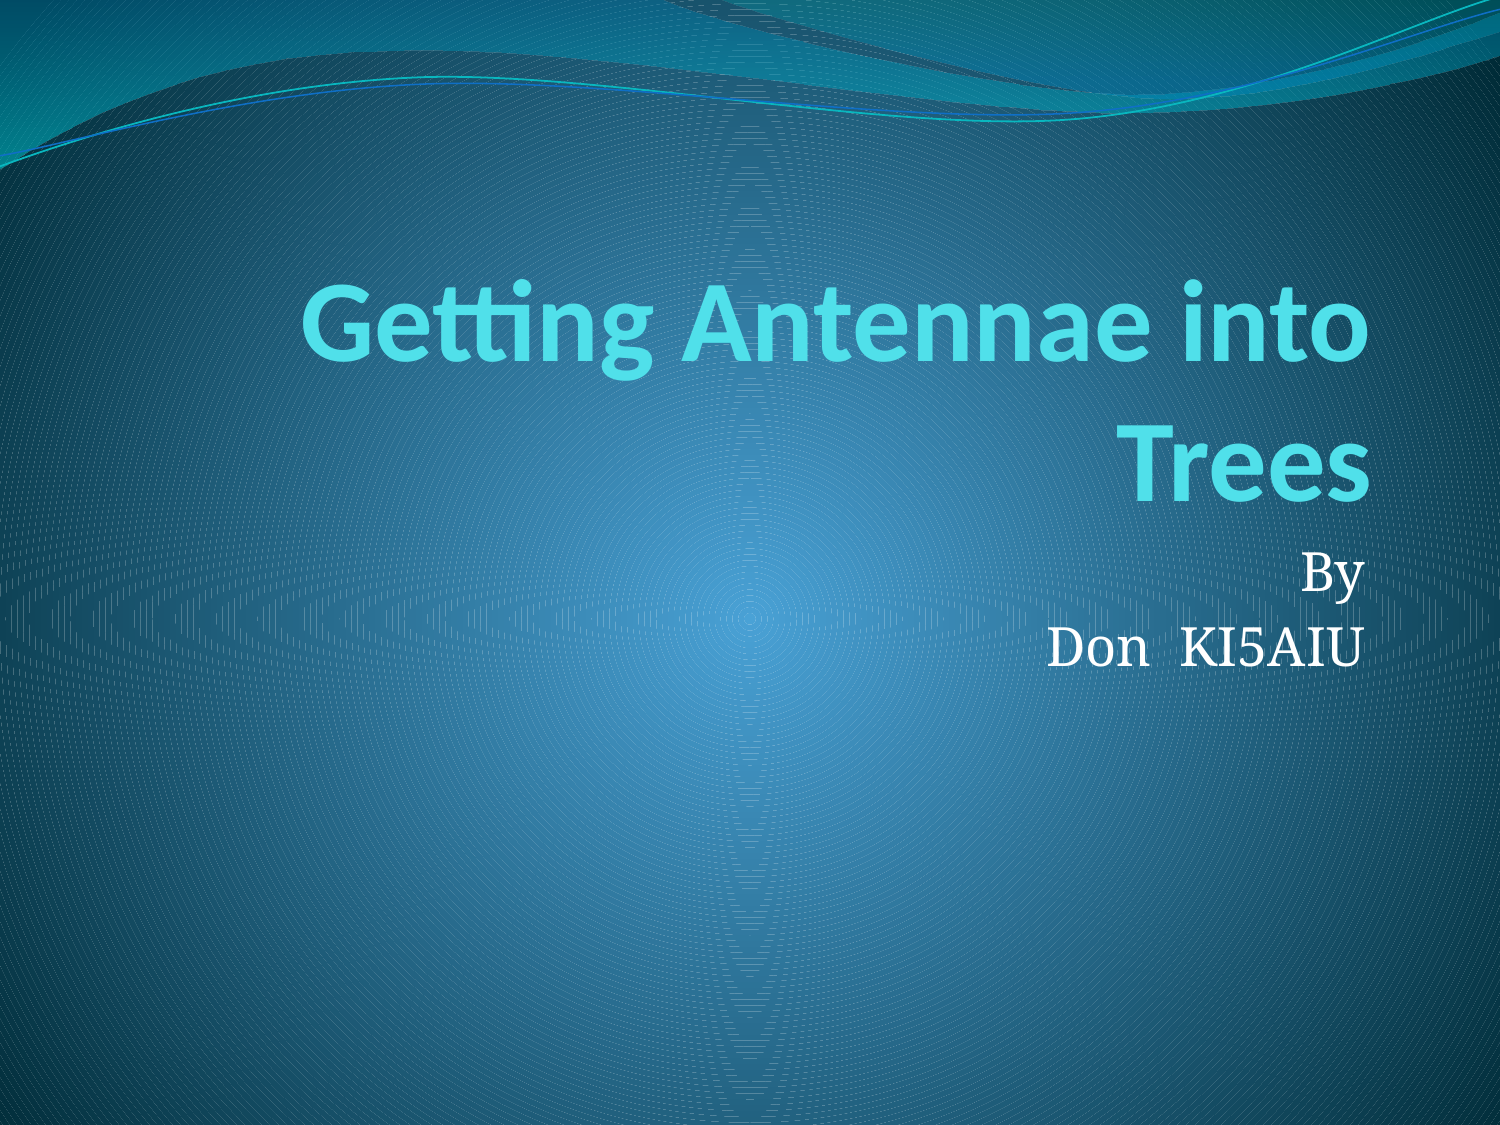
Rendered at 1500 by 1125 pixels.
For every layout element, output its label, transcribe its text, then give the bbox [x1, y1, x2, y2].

subtitle By Don KI5AIU [87, 529, 1376, 818]
title Getting Antennae into Trees [87, 224, 1376, 525]
